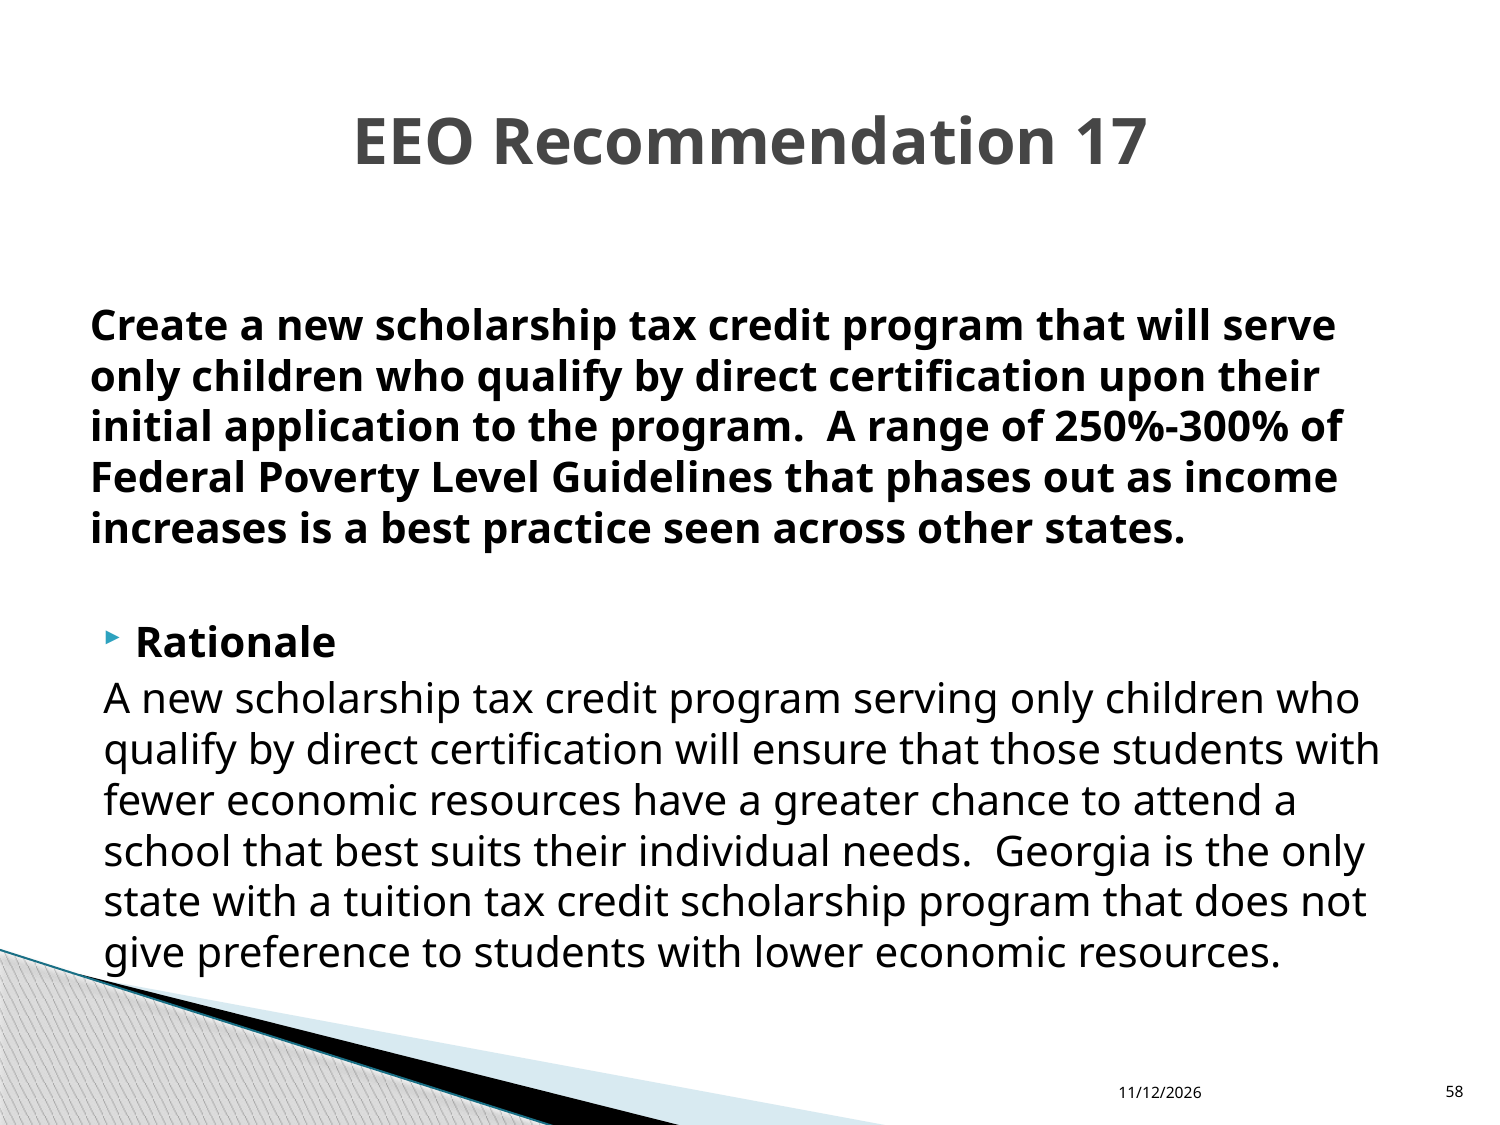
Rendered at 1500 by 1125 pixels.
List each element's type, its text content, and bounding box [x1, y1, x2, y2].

title EEO Recommendation 17 [75, 45, 1425, 233]
list Create a new scholarship tax credit program that will serve only children who qualify by direct certification upon their initial application to the program. A range of 250%-300% of Federal Poverty Level Guidelines that phases out as income increases is a best practice seen across other states. Rationale A new scholarship tax credit program serving only children who qualify by direct certification will ensure that those students with fewer economic resources have a greater chance to attend a school that best suits their individual needs. Georgia is the only state with a tuition tax credit scholarship program that does not give preference to students with lower economic resources. [75, 290, 1425, 986]
slide_number 58 [1418, 1051, 1479, 1112]
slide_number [1103, 1051, 1418, 1112]
